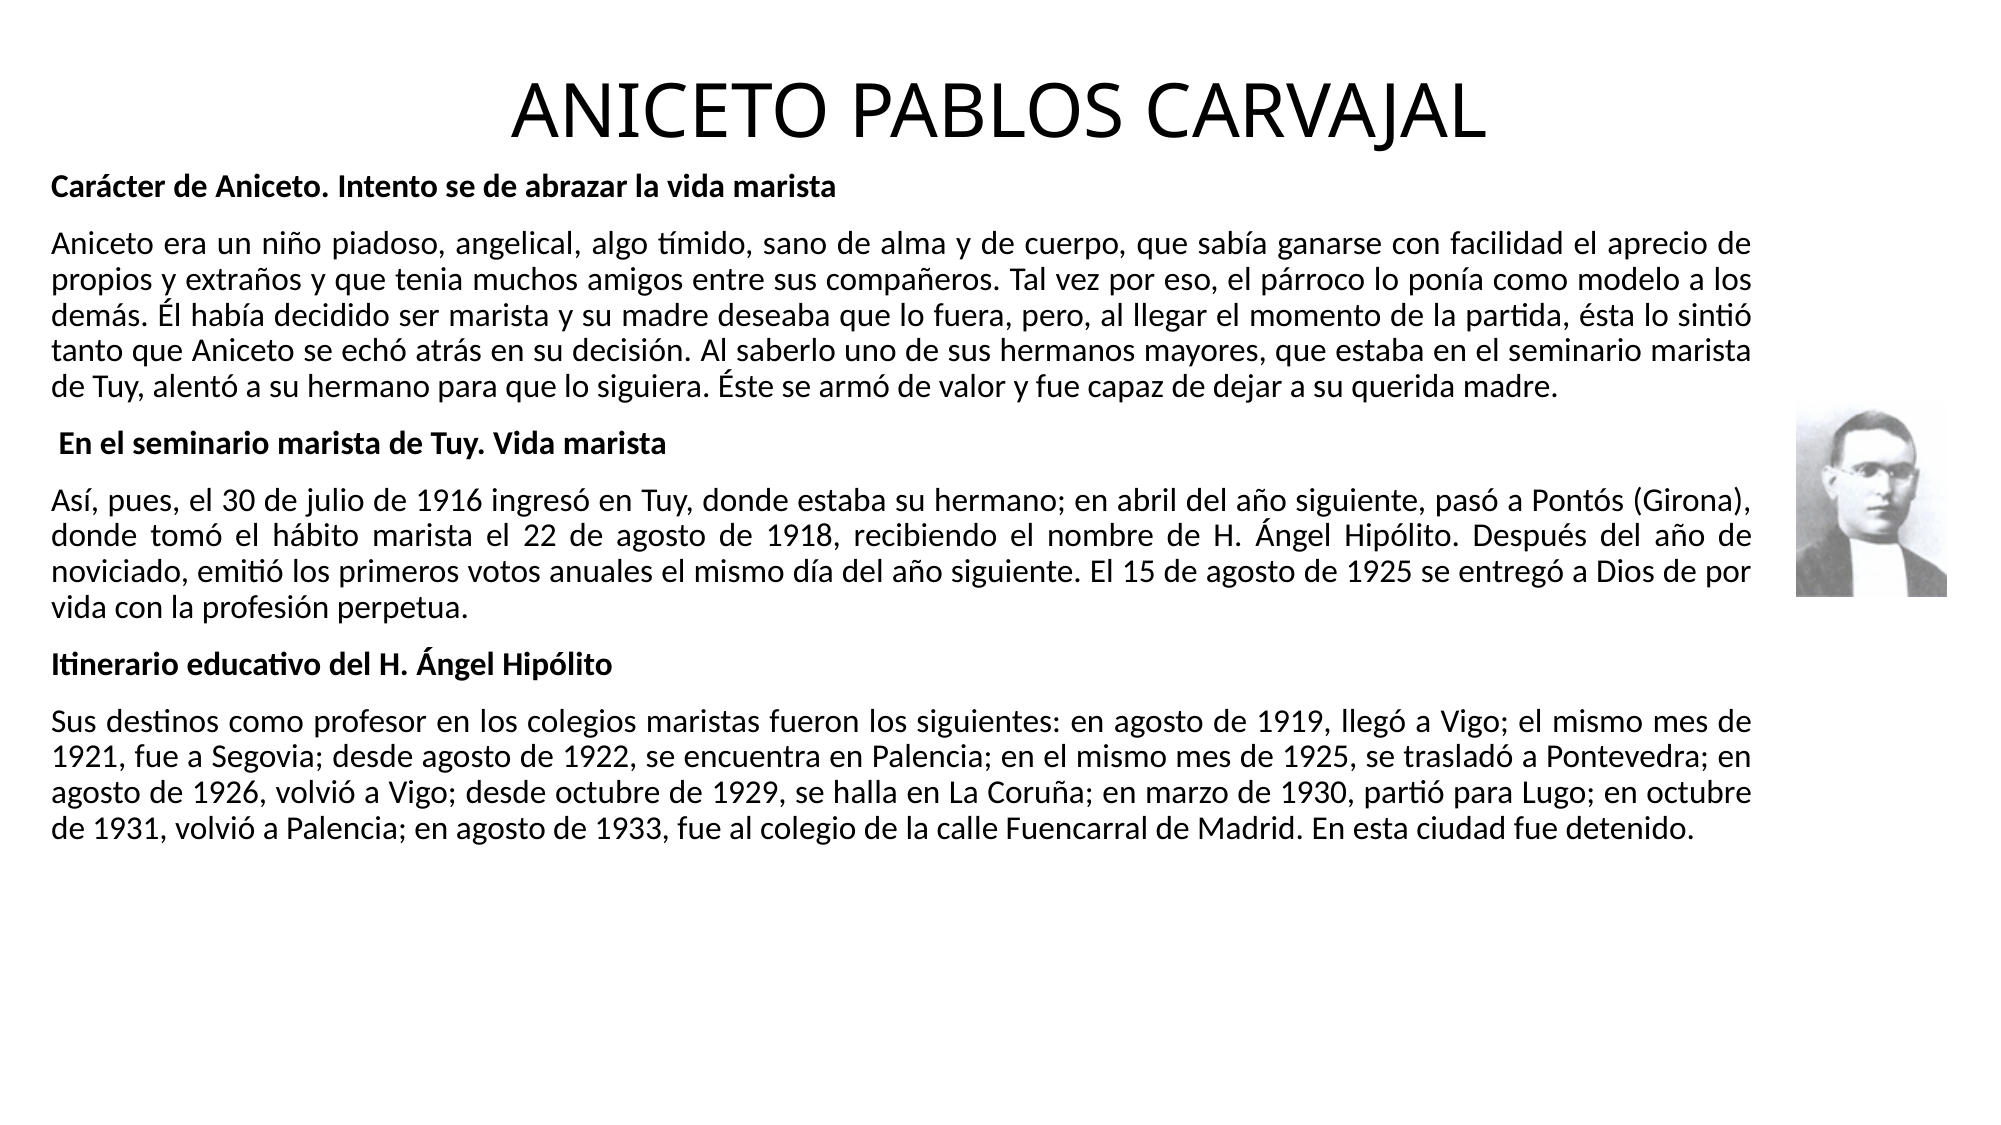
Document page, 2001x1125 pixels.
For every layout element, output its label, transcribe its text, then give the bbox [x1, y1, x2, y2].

title ANICETO PABLOS CARVAJAL [243, 54, 1757, 161]
subtitle Carácter de Aniceto. Intento se de abrazar la vida marista Aniceto era un niño piadoso, angelical, algo tímido, sano de alma y de cuerpo, que sabía ganarse con facilidad el aprecio de propios y extraños y que tenia muchos amigos entre sus compañeros. Tal vez por eso, el párroco lo ponía como modelo a los demás. Él había decidido ser marista y su madre deseaba que lo fuera, pero, al llegar el momento de la partida, ésta lo sintió tanto que Aniceto se echó atrás en su decisión. Al saberlo uno de sus hermanos mayores, que estaba en el seminario marista de Tuy, alentó a su hermano para que lo siguiera. Éste se armó de valor y fue capaz de dejar a su querida madre. En el seminario marista de Tuy. Vida marista Así, pues, el 30 de julio de 1916 ingresó en Tuy, donde estaba su hermano; en abril del año siguiente, pasó a Pontós (Girona), donde tomó el hábito marista el 22 de agosto de 1918, recibiendo el nombre de H. Ángel Hipólito. Después del año de noviciado, emitió los primeros votos anuales el mismo día del año siguiente. El 15 de agosto de 1925 se entregó a Dios de por vida con la profesión perpetua. Itinerario educativo del H. Ángel Hipólito Sus destinos como profesor en los colegios maristas fueron los siguientes: en agosto de 1919, llegó a Vigo; el mismo mes de 1921, fue a Segovia; desde agosto de 1922, se encuentra en Palencia; en el mismo mes de 1925, se trasladó a Pontevedra; en agosto de 1926, volvió a Vigo; desde octubre de 1929, se halla en La Coruña; en marzo de 1930, partió para Lugo; en octubre de 1931, volvió a Palencia; en agosto de 1933, fue al colegio de la calle Fuencarral de Madrid. En esta ciudad fue detenido. [36, 161, 1770, 1092]
picture [1796, 401, 1947, 597]
